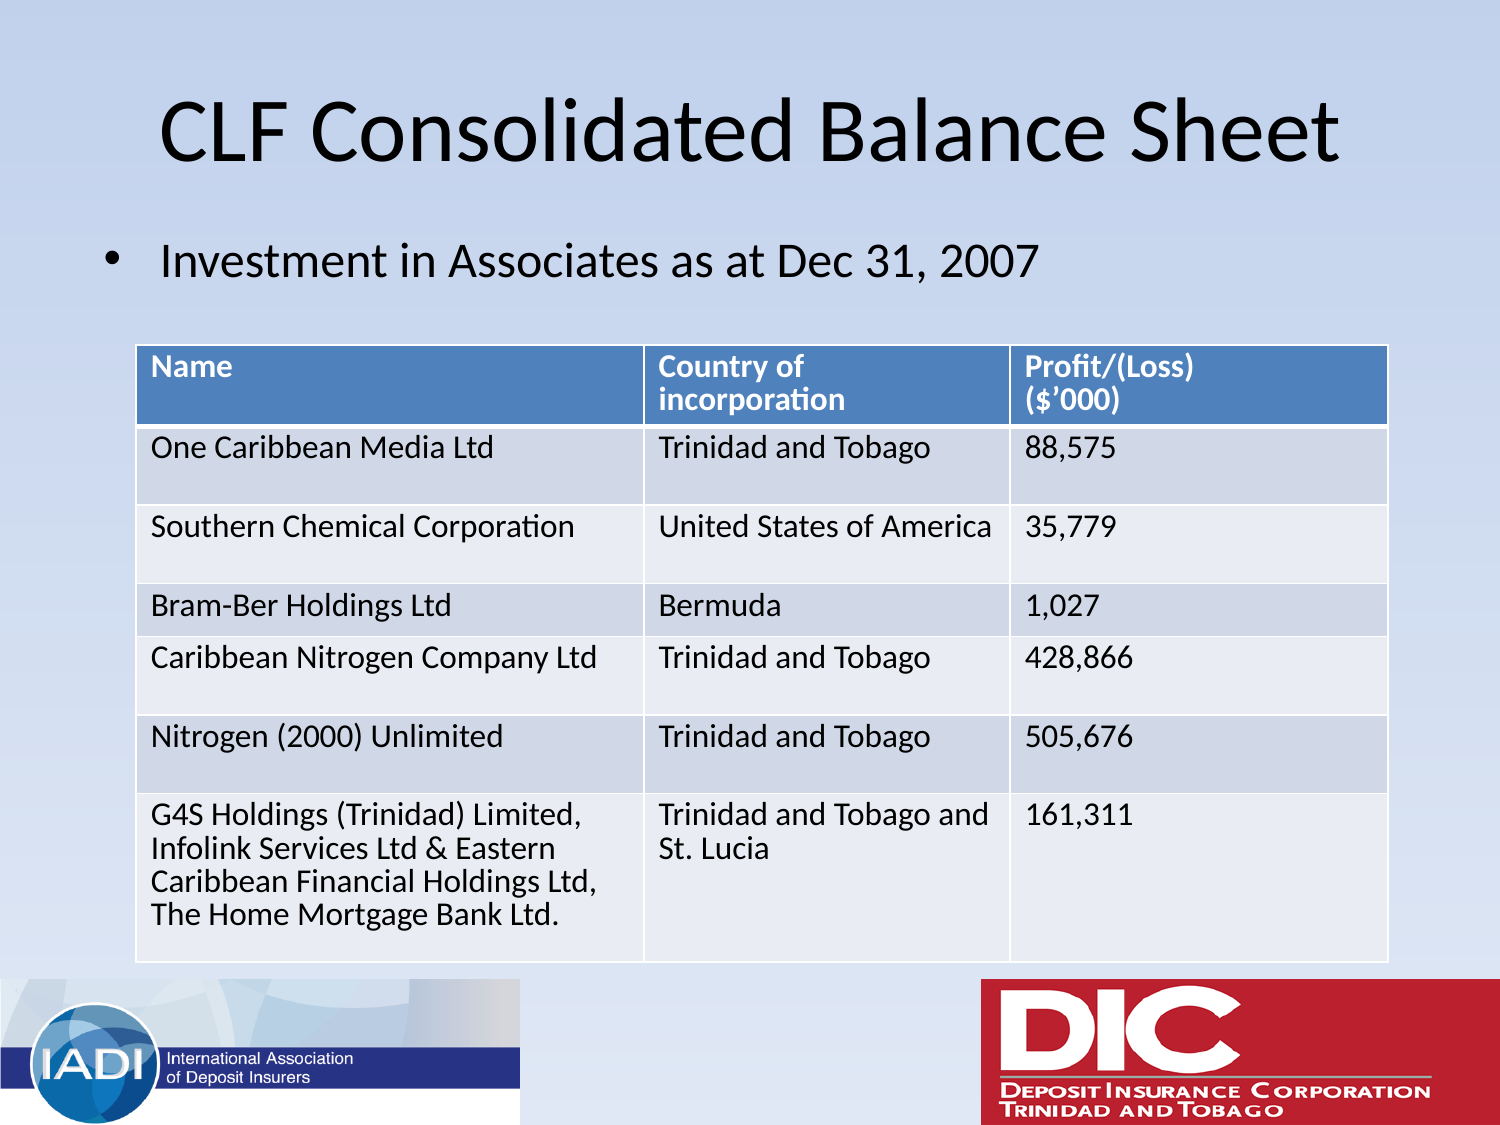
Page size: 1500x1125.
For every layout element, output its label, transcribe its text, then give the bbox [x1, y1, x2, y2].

table_cell 35,779 [1011, 506, 1387, 583]
list Investment in Associates as at Dec 31, 2007 [88, 219, 1439, 963]
table_cell 428,866 [1011, 637, 1387, 714]
picture [980, 979, 1500, 1125]
table_cell Bram-Ber Holdings Ltd [137, 584, 643, 636]
title CLF Consolidated Balance Sheet [76, 30, 1427, 219]
table_cell Nitrogen (2000) Unlimited [137, 716, 643, 793]
table_cell Trinidad and Tobago [645, 637, 1009, 714]
table_cell G4S Holdings (Trinidad) Limited, Infolink Services Ltd & Eastern Caribbean Financial Holdings Ltd, The Home Mortgage Bank Ltd. [137, 794, 643, 961]
table_cell United States of America [645, 506, 1009, 583]
table_cell Bermuda [645, 584, 1009, 636]
table_cell Trinidad and Tobago and St. Lucia [645, 794, 1009, 961]
table_cell 161,311 [1011, 794, 1387, 961]
table_cell 88,575 [1011, 429, 1387, 504]
table_cell Trinidad and Tobago [645, 716, 1009, 793]
table_cell 1,027 [1011, 584, 1387, 636]
table_cell Southern Chemical Corporation [137, 506, 643, 583]
table_cell Caribbean Nitrogen Company Ltd [137, 637, 643, 714]
table_cell Trinidad and Tobago [645, 429, 1009, 504]
table_cell One Caribbean Media Ltd [137, 429, 643, 504]
table_cell 505,676 [1011, 716, 1387, 793]
table_header Profit/(Loss) ($’000) [1011, 346, 1387, 424]
picture [0, 978, 520, 1125]
table_header Country of incorporation [645, 346, 1009, 424]
table_header Name [137, 346, 643, 424]
